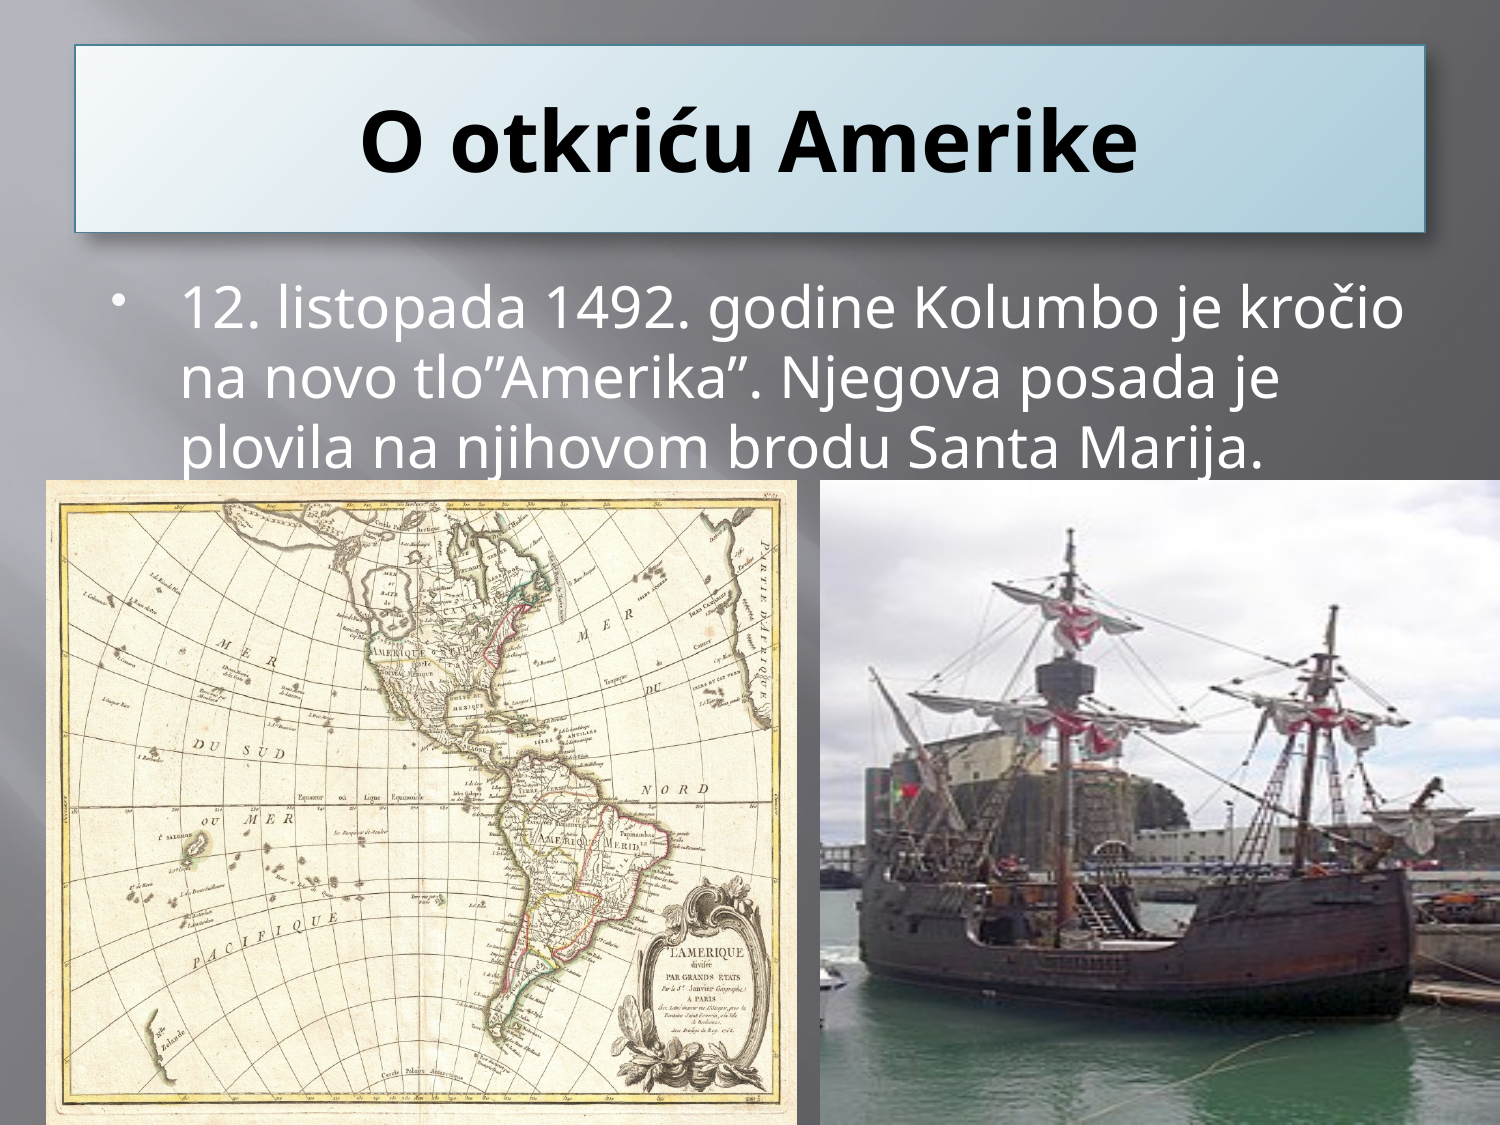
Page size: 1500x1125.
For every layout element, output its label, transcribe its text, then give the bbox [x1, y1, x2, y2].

title O otkriću Amerike [74, 44, 1426, 233]
list 12. listopada 1492. godine Kolumbo je kročio na novo tlo”Amerika”. Njegova posada je plovila na njihovom brodu Santa Marija. [75, 262, 1425, 492]
picture [46, 480, 798, 1125]
picture [820, 480, 1500, 1125]
